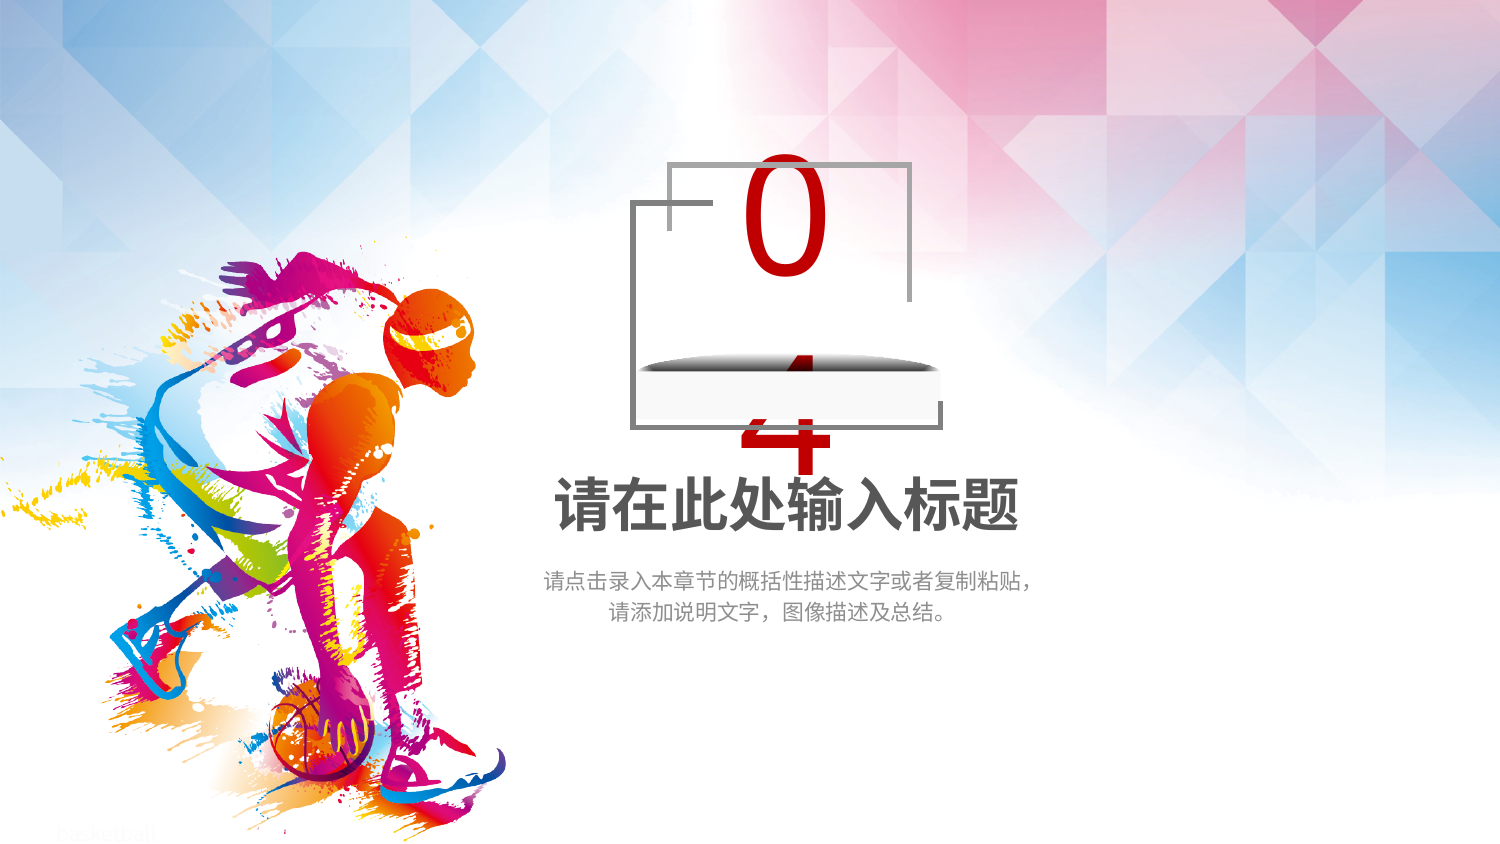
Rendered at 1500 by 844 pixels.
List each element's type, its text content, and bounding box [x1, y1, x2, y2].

text_box 请点击录入本章节的概括性描述文字或者复制粘贴，请添加说明文字，图像描述及总结。 [527, 556, 1038, 631]
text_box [632, 200, 941, 420]
text_box 请在此处输入标题 [538, 461, 1035, 546]
text_box [668, 164, 911, 200]
text_box [632, 420, 941, 429]
picture [0, 0, 1500, 844]
